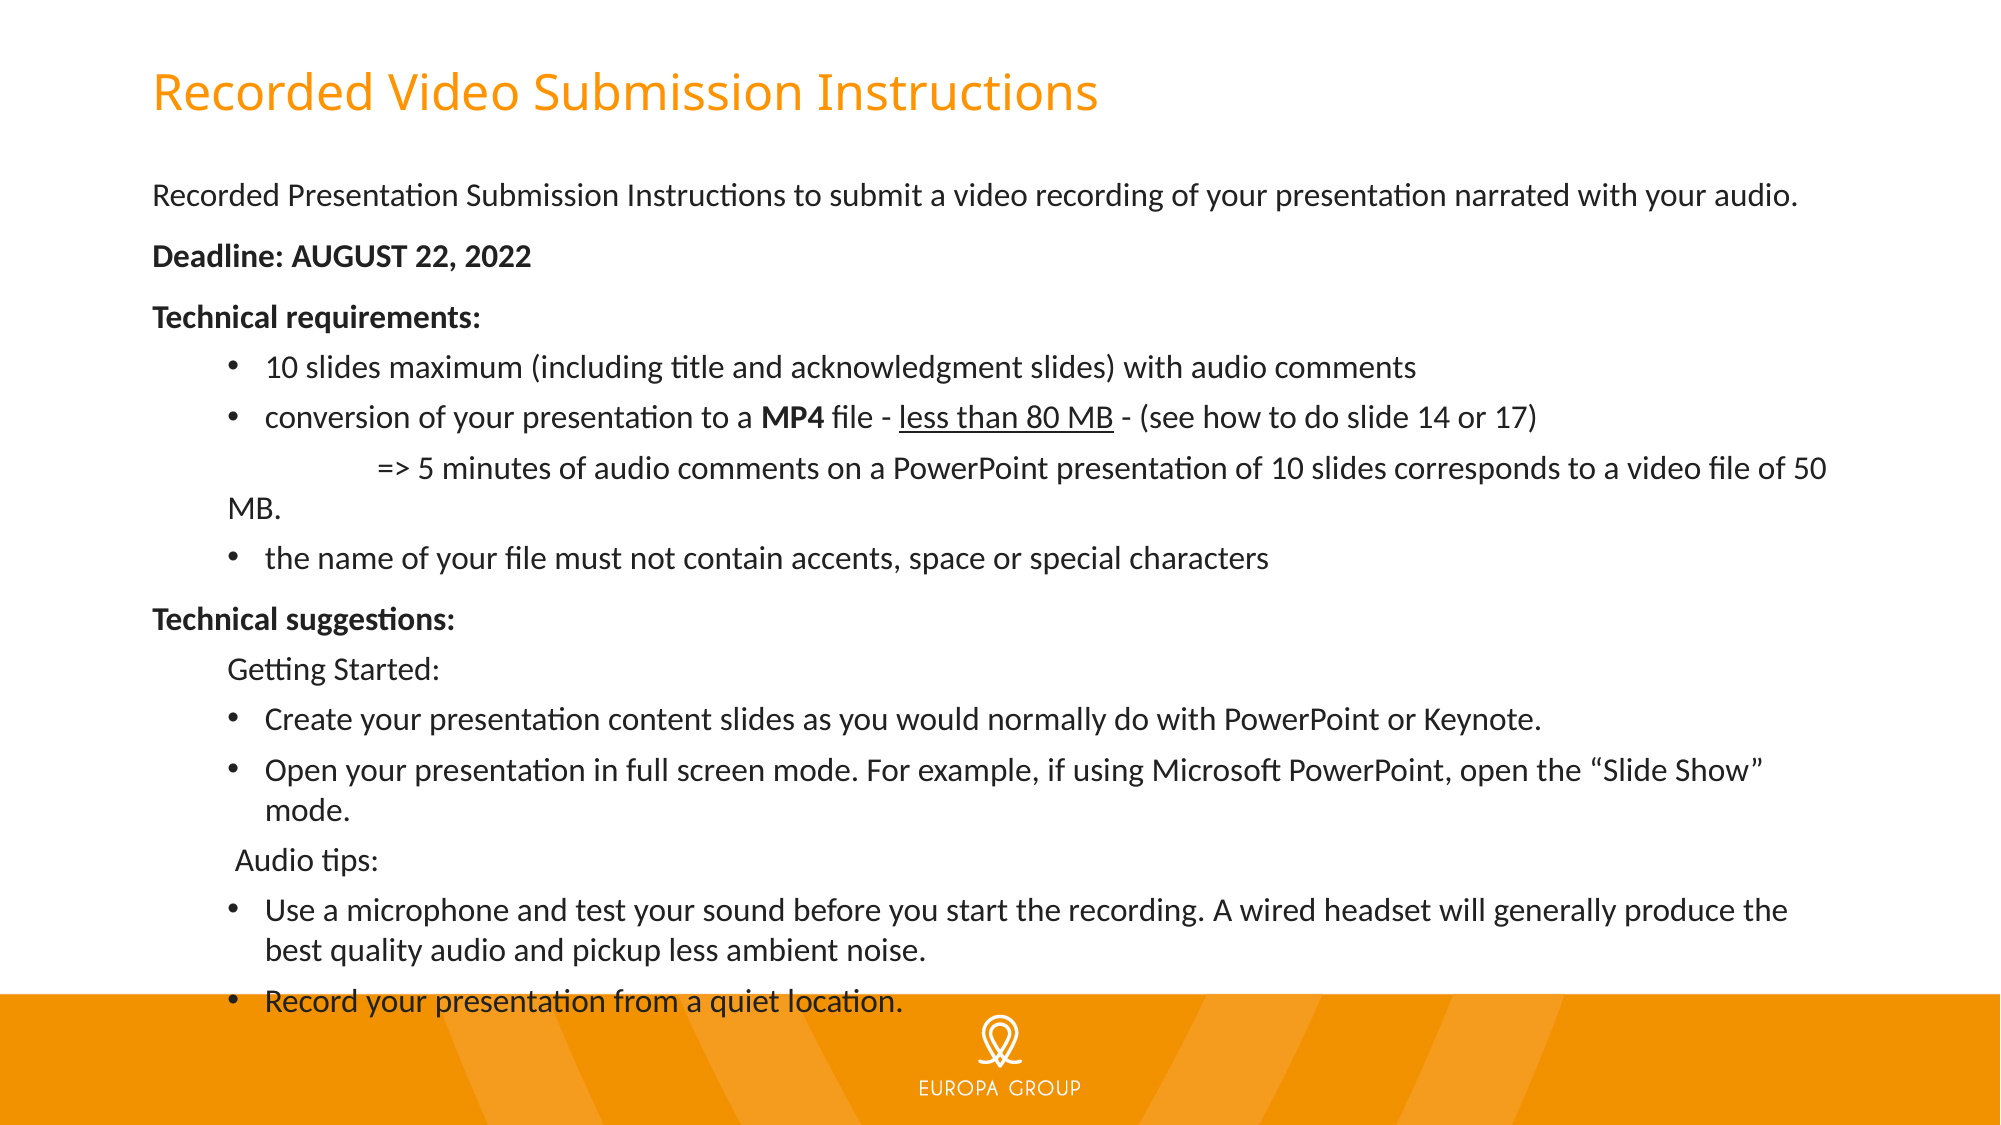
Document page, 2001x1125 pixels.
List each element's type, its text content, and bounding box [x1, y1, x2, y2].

title Recorded Video Submission Instructions [137, 59, 1863, 155]
picture [0, 0, 2000, 1125]
list Recorded Presentation Submission Instructions to submit a video recording of your presentation narrated with your audio. Deadline: AUGUST 22, 2022 Technical requirements: 10 slides maximum (including title and acknowledgment slides) with audio comments conversion of your presentation to a MP4 file - less than 80 MB - (see how to do slide 14 or 17) => 5 minutes of audio comments on a PowerPoint presentation of 10 slides corresponds to a video file of 50 MB. the name of your file must not contain accents, space or special characters Technical suggestions: Getting Started: Create your presentation content slides as you would normally do with PowerPoint or Keynote. Open your presentation in full screen mode. For example, if using Microsoft PowerPoint, open the “Slide Show” mode. Audio tips: Use a microphone and test your sound before you start the recording. A wired headset will generally produce the best quality audio and pickup less ambient noise. Record your presentation from a quiet location. [137, 166, 1863, 995]
